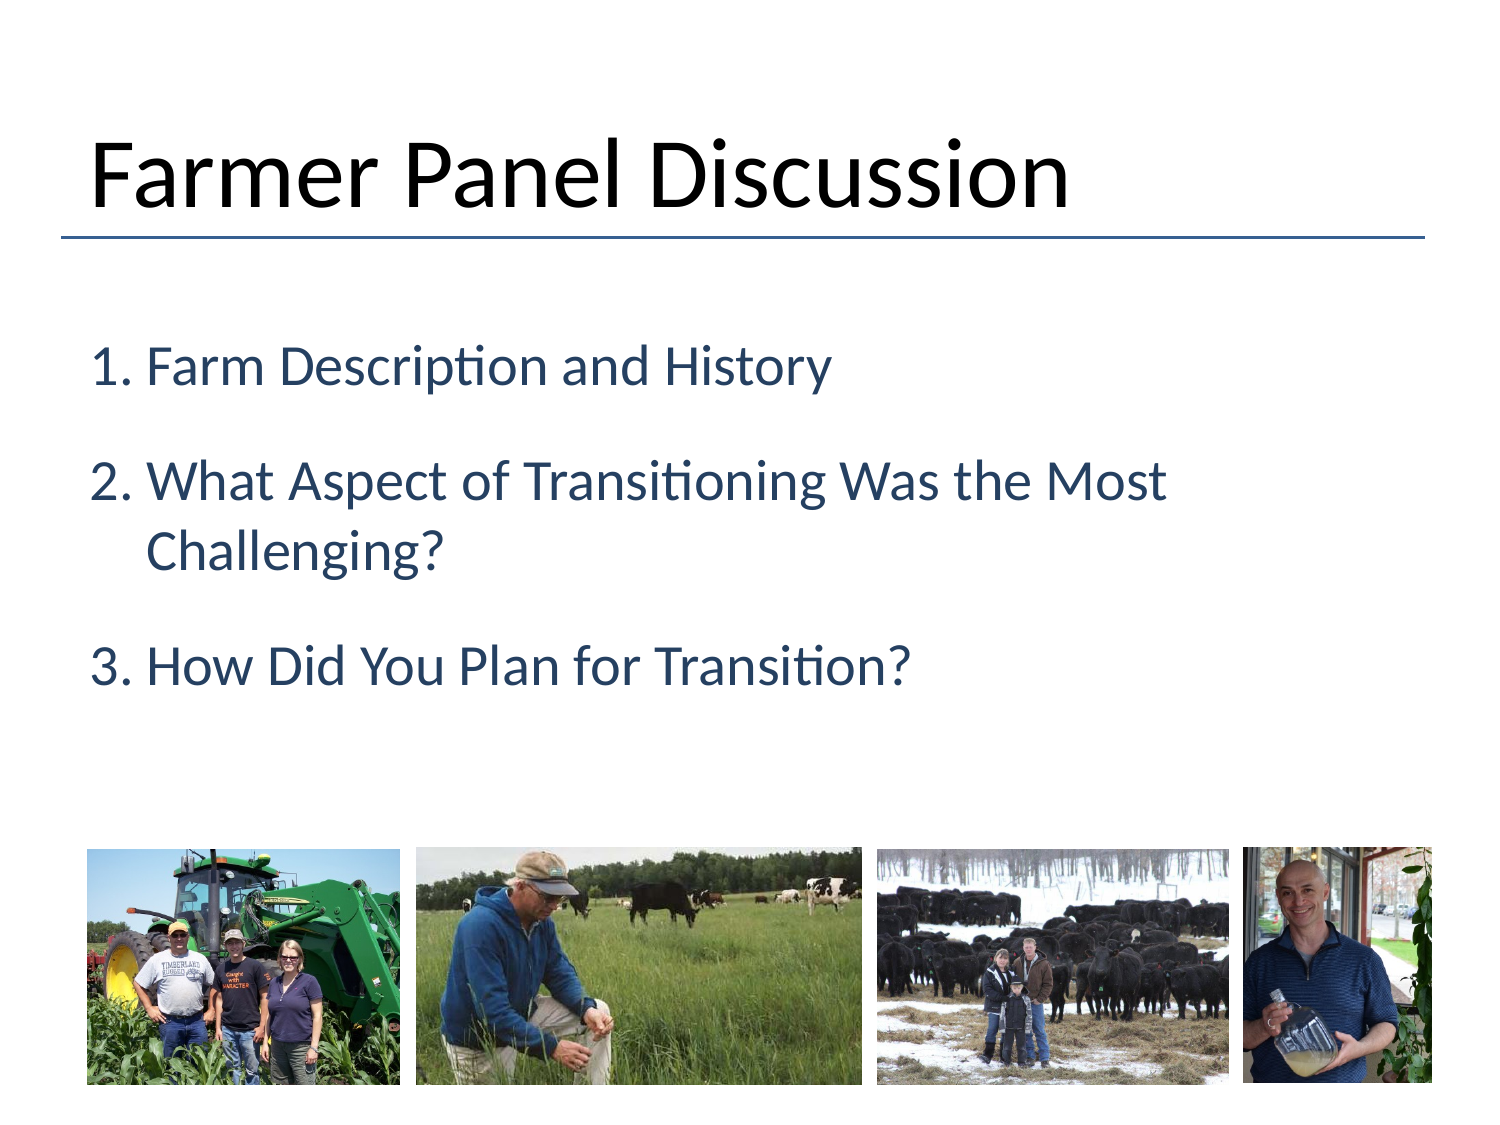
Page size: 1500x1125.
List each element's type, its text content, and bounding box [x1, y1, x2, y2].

picture [416, 847, 862, 1085]
picture [876, 849, 1229, 1085]
picture [1243, 847, 1432, 1083]
text_box Farmer Panel Discussion Farm Description and History What Aspect of Transitioning Was the Most Challenging? How Did You Plan for Transition? [74, 244, 1425, 775]
text_box Farmer Panel Discussion Farm Description and History What Aspect of Transitioning Was the Most Challenging? How Did You Plan for Transition? [74, 99, 1425, 236]
picture [87, 849, 401, 1085]
